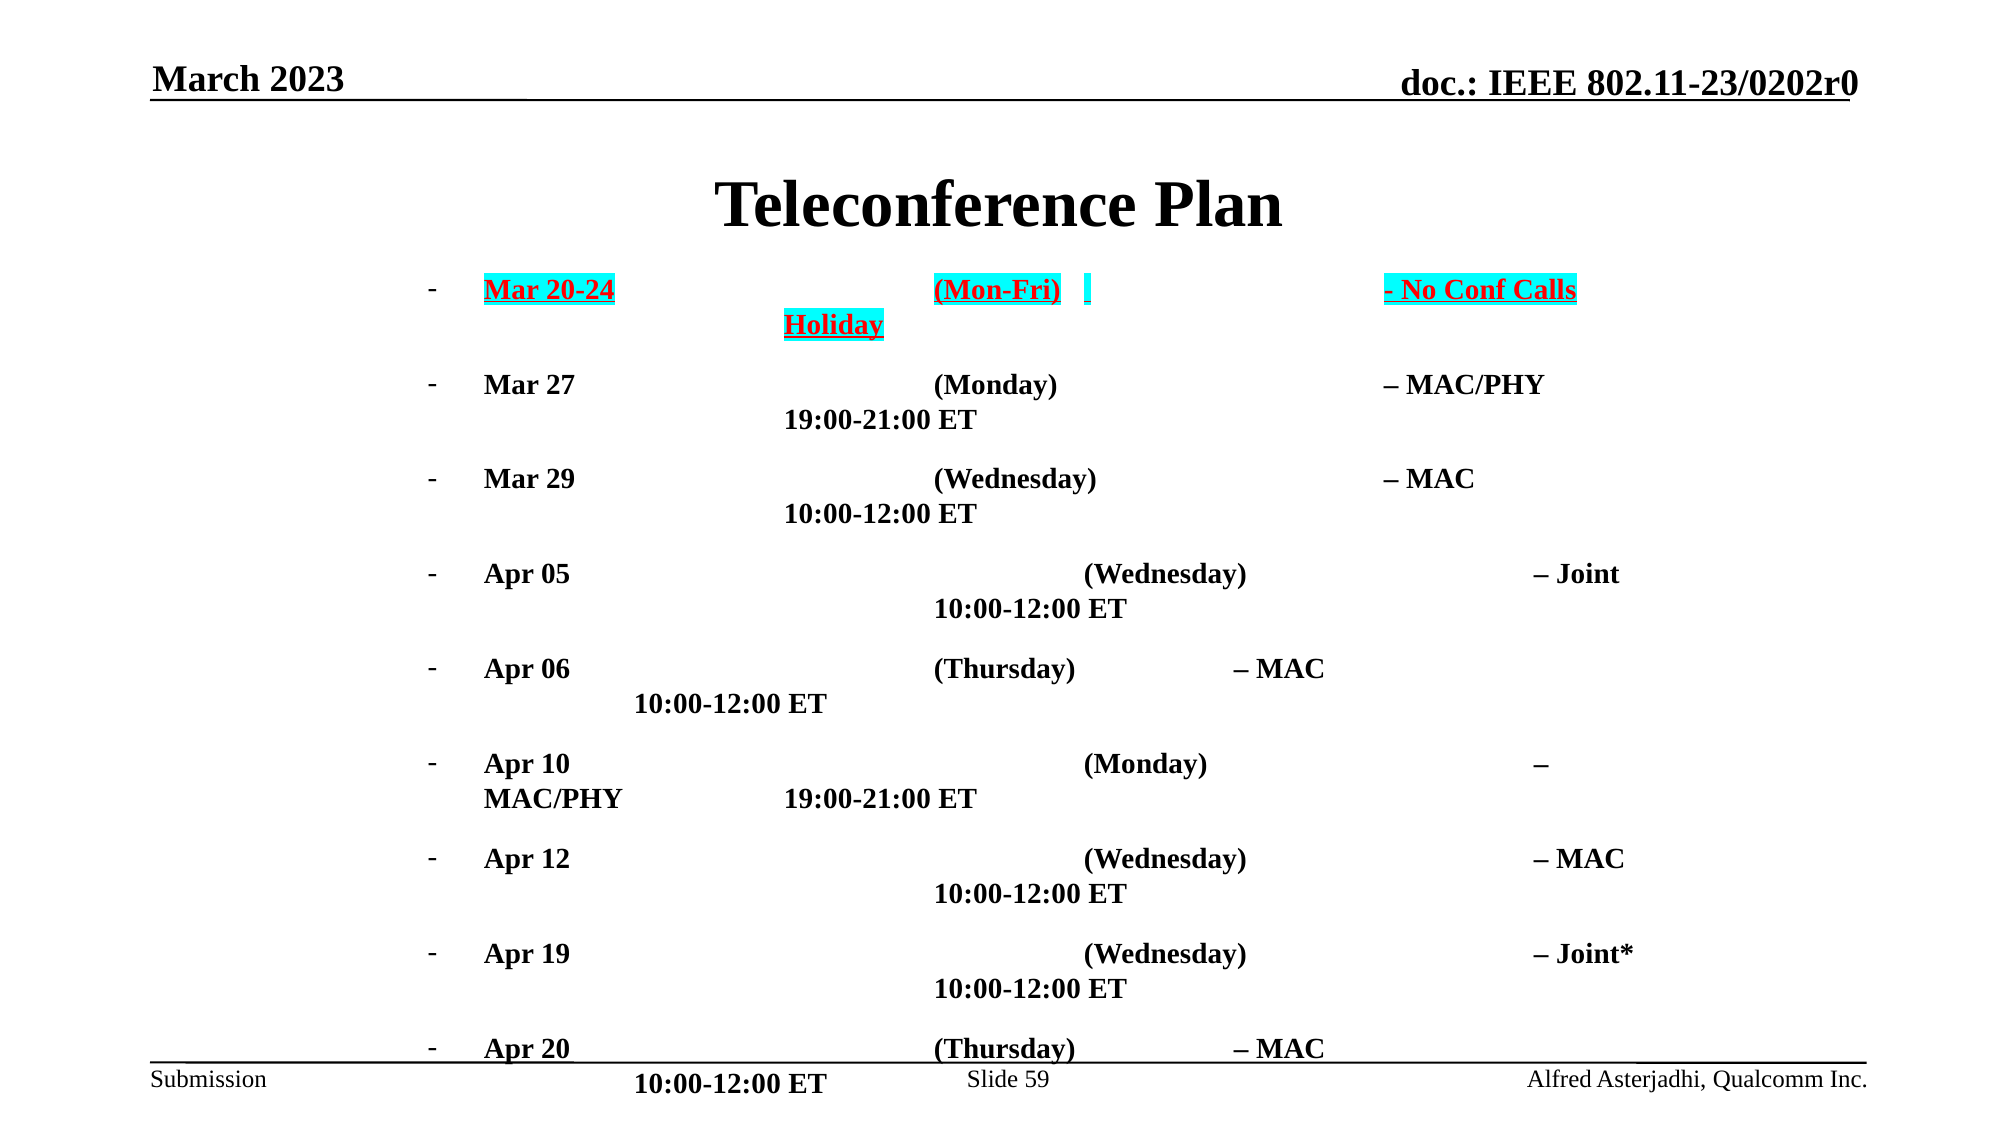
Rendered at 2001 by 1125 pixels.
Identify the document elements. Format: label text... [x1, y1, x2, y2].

title Teleconference Plan [149, 112, 1850, 288]
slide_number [152, 54, 563, 100]
list Mar 20-24 (Mon-Fri) - No Conf Calls Holiday Mar 27 (Monday) – MAC/PHY 19:00-21:00 ET Mar 29 (Wednesday) – MAC 10:00-12:00 ET Apr 05 (Wednesday) – Joint 10:00-12:00 ET Apr 06 (Thursday) – MAC 10:00-12:00 ET Apr 10 (Monday) – MAC/PHY 19:00-21:00 ET Apr 12 (Wednesday) – MAC 10:00-12:00 ET Apr 19 (Wednesday) – Joint* 10:00-12:00 ET Apr 20 (Thursday) – MAC 10:00-12:00 ET Apr 24 (Monday) – MAC/PHY 19:00-21:00 ET Apr 26 (Wednesday) – MAC 10:00-12:00 ET May 3 (Wednesday) - No Conf Call Holiday May 4 (Thursday) – MAC 10:00-12:00 ET [412, 262, 1651, 1050]
slide_number Slide 59 [950, 1061, 1067, 1123]
footer Alfred Asterjadhi, Qualcomm Inc. [1171, 1061, 1869, 1093]
